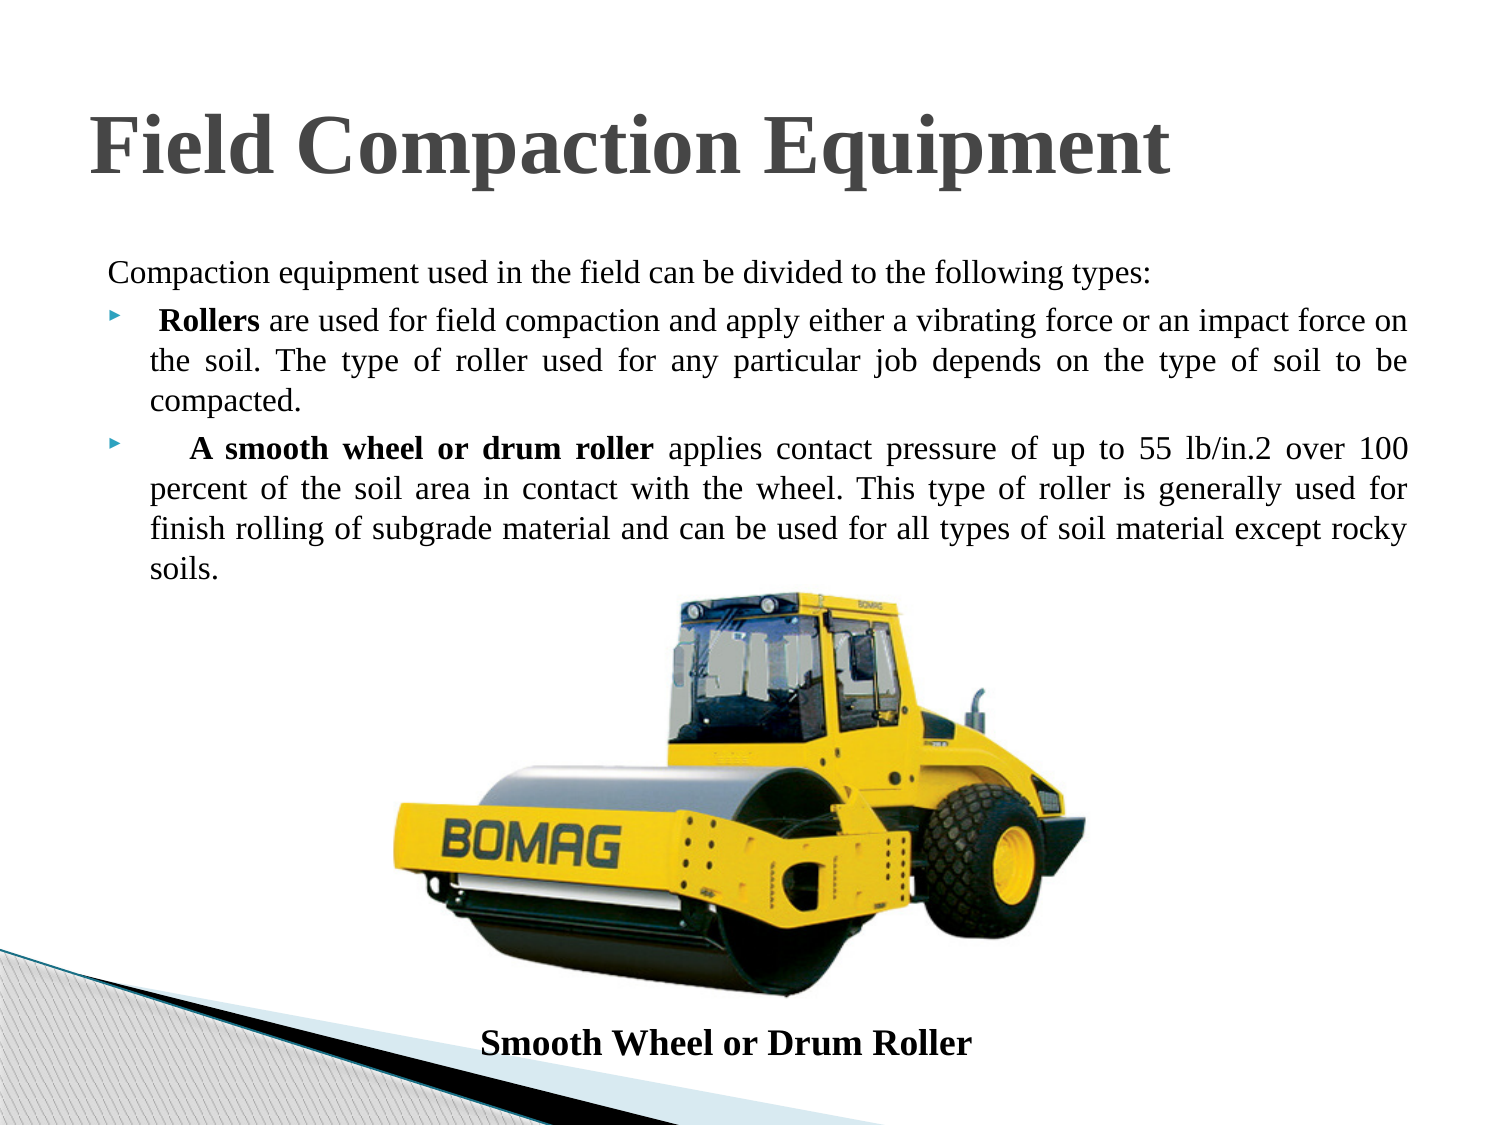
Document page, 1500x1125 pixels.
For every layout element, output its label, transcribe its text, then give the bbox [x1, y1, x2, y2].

picture [369, 574, 1130, 1015]
title Field Compaction Equipment [75, 45, 1425, 233]
text_box Smooth Wheel or Drum Roller [465, 1026, 988, 1071]
list Compaction equipment used in the field can be divided to the following types: Rollers are used for field compaction and apply either a vibrating force or an impact force on the soil. The type of roller used for any particular job depends on the type of soil to be compacted.  A smooth wheel or drum roller applies contact pressure of up to 55 lb/in.2 over 100 percent of the soil area in contact with the wheel. This type of roller is generally used for finish rolling of subgrade material and can be used for all types of soil material except rocky soils. [75, 243, 1425, 986]
